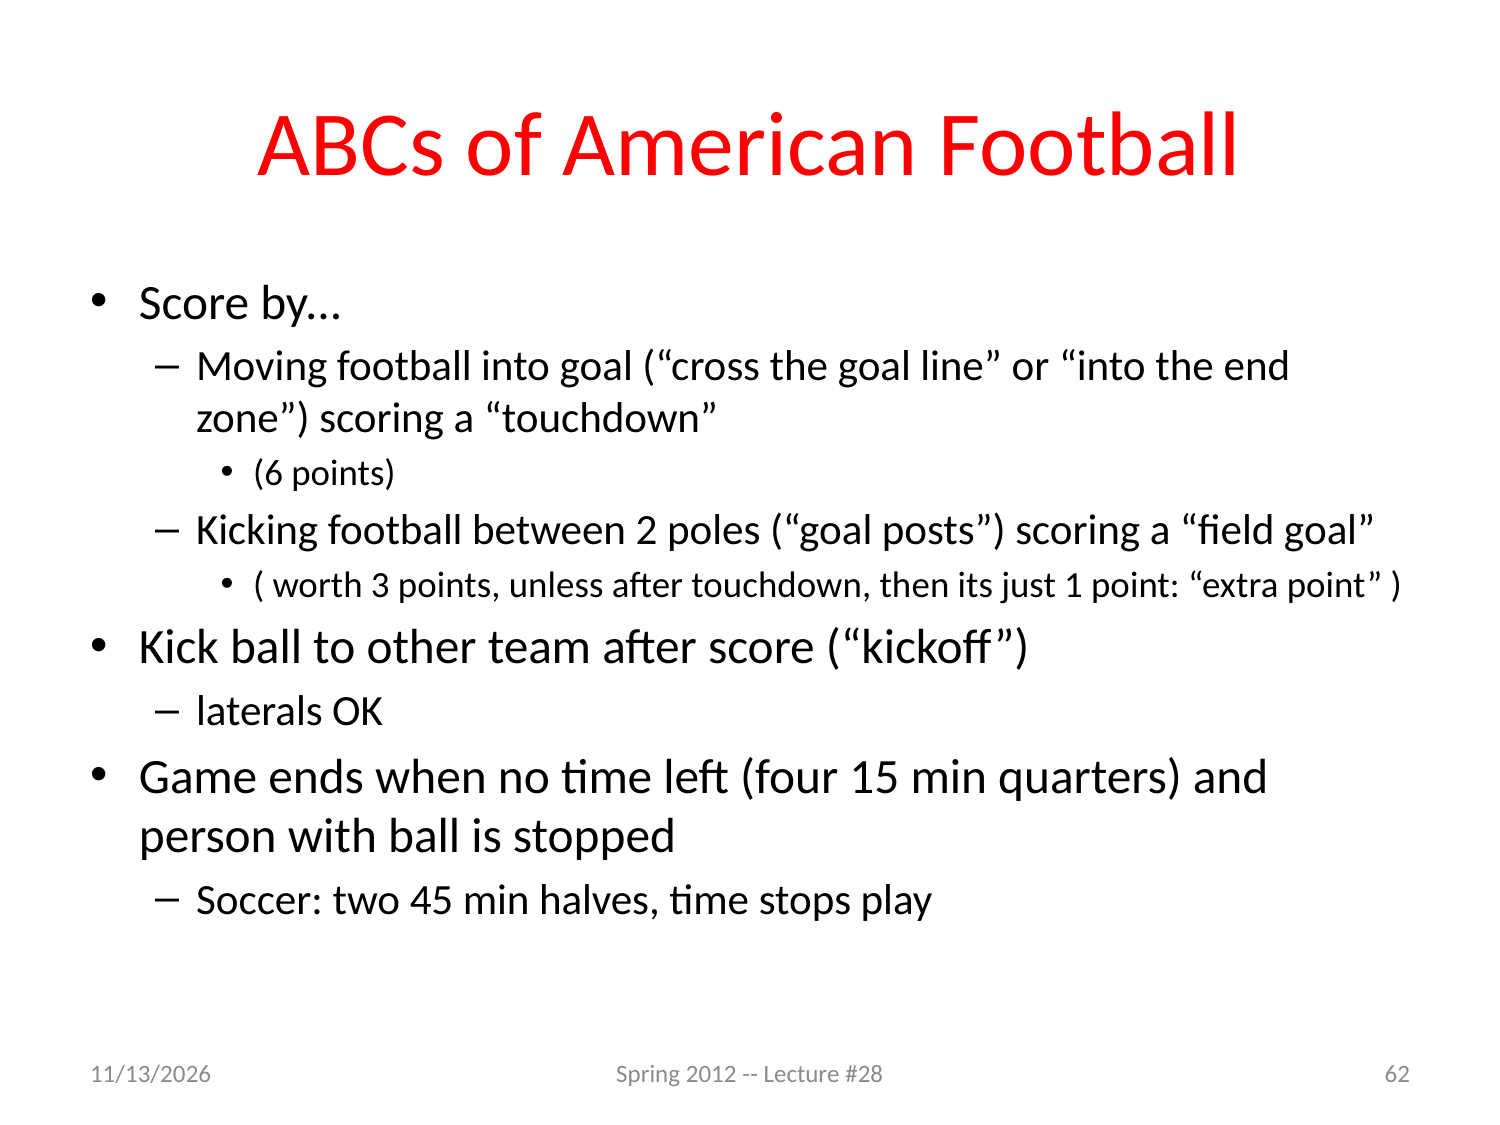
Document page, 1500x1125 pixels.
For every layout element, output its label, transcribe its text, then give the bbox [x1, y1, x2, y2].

title ABCs of American Football [75, 45, 1425, 233]
footer Spring 2012 -- Lecture #28 [512, 1042, 988, 1103]
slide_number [75, 1042, 425, 1103]
slide_number 62 [1074, 1042, 1425, 1103]
list Score by... Moving football into goal (“cross the goal line” or “into the end zone”) scoring a “touchdown” (6 points) Kicking football between 2 poles (“goal posts”) scoring a “field goal” ( worth 3 points, unless after touchdown, then its just 1 point: “extra point” ) Kick ball to other team after score (“kickoff”) laterals OK Game ends when no time left (four 15 min quarters) and person with ball is stopped Soccer: two 45 min halves, time stops play [75, 262, 1425, 1005]
